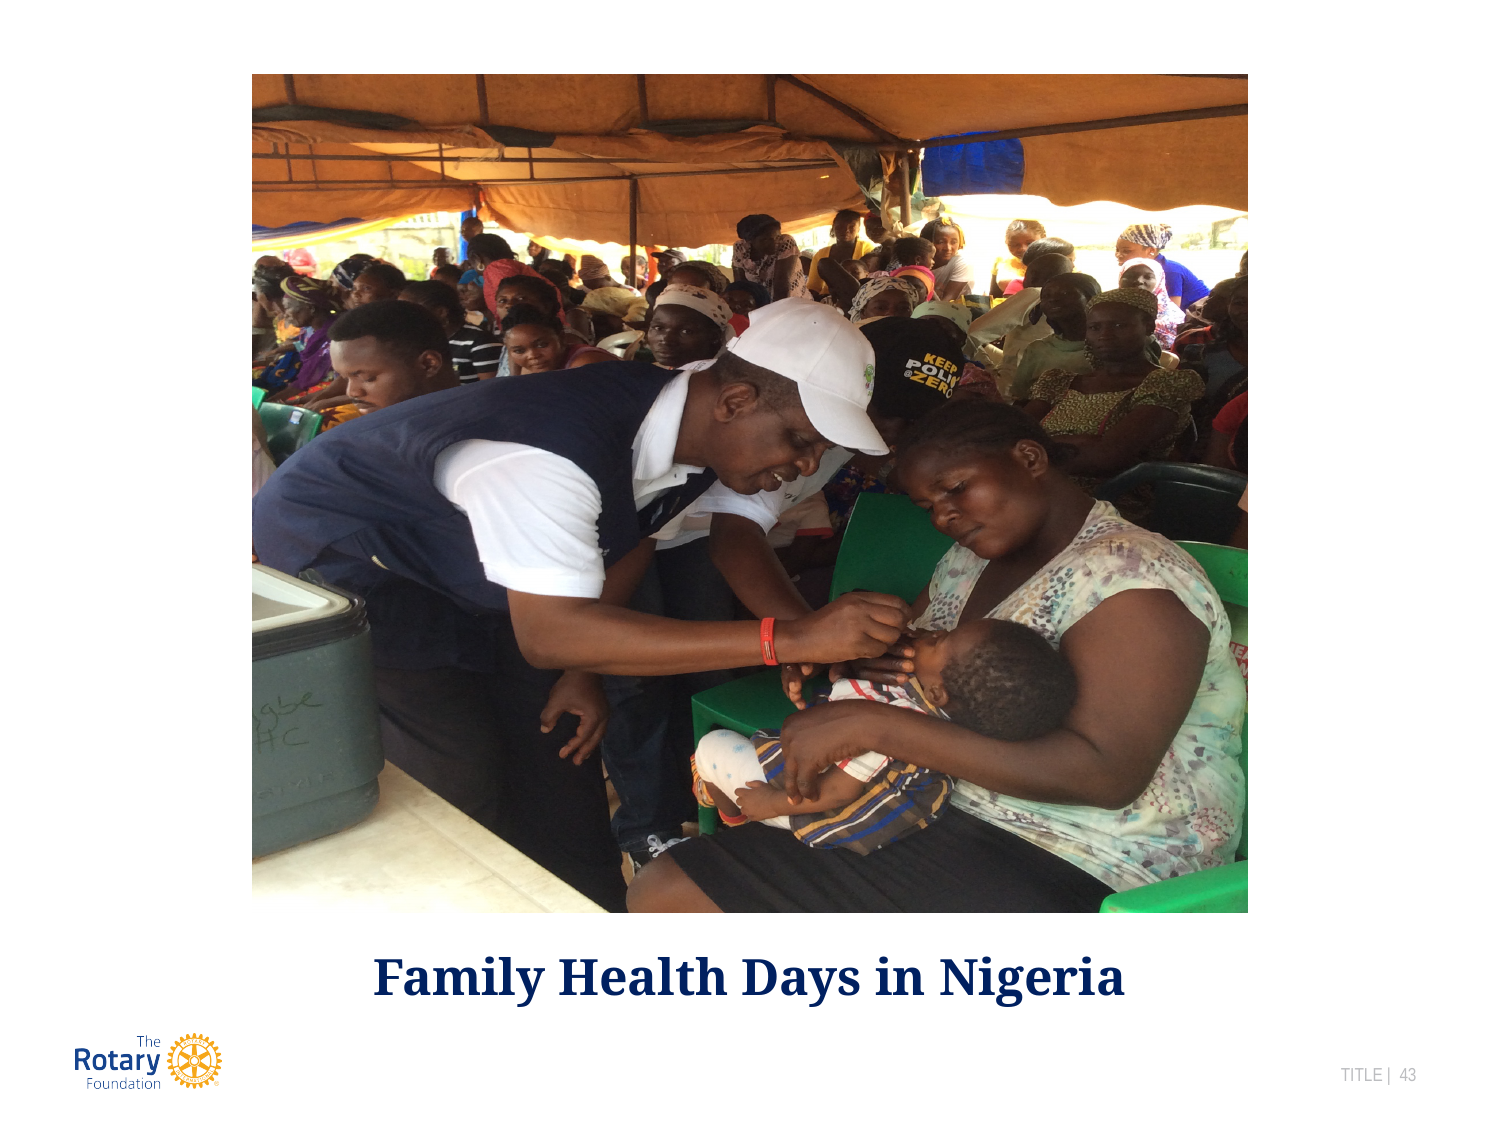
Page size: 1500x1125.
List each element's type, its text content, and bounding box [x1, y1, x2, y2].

picture [252, 74, 1248, 913]
title Family Health Days in Nigeria [228, 912, 1272, 1013]
picture [75, 1033, 222, 1089]
